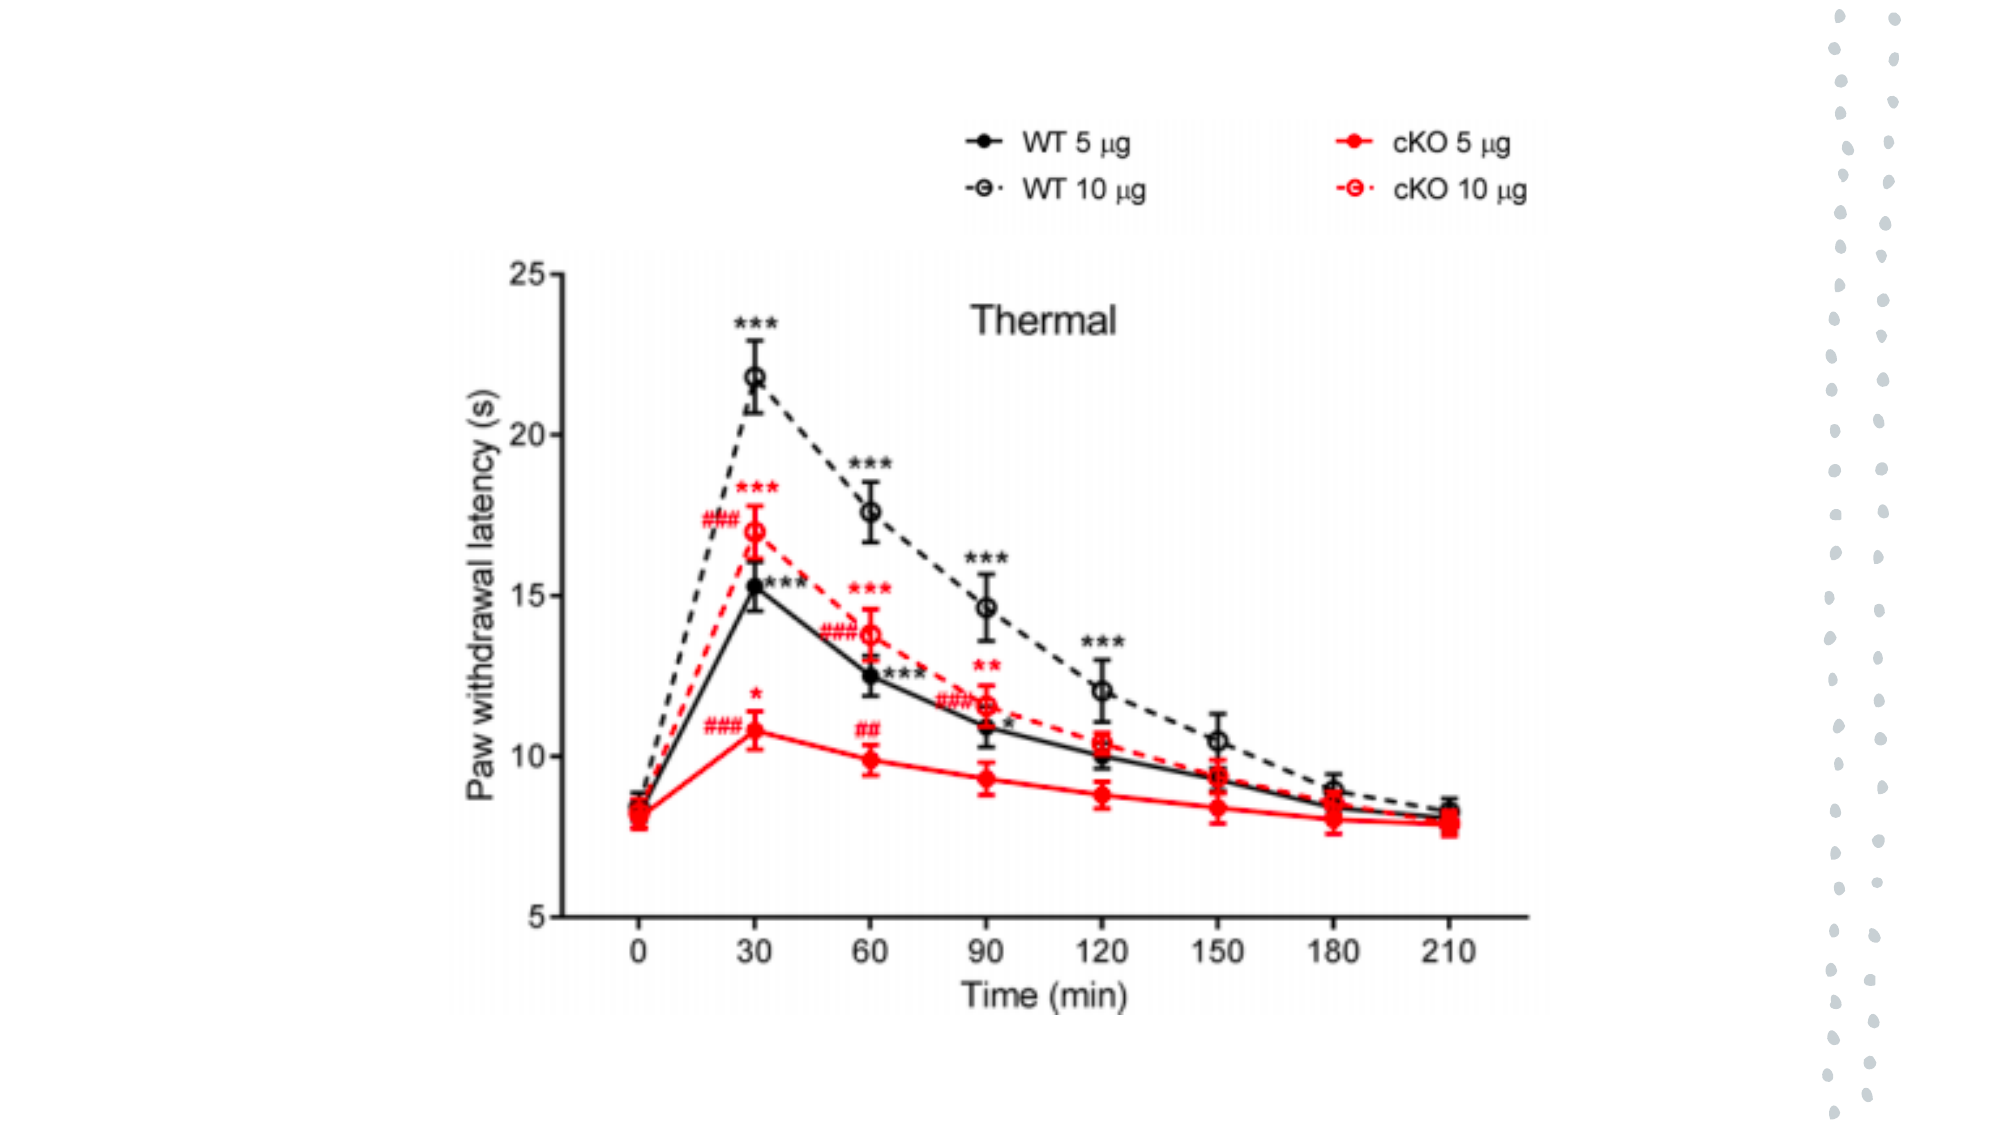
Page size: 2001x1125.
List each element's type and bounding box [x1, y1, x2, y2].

picture [959, 119, 1552, 235]
list [448, 250, 1552, 1016]
